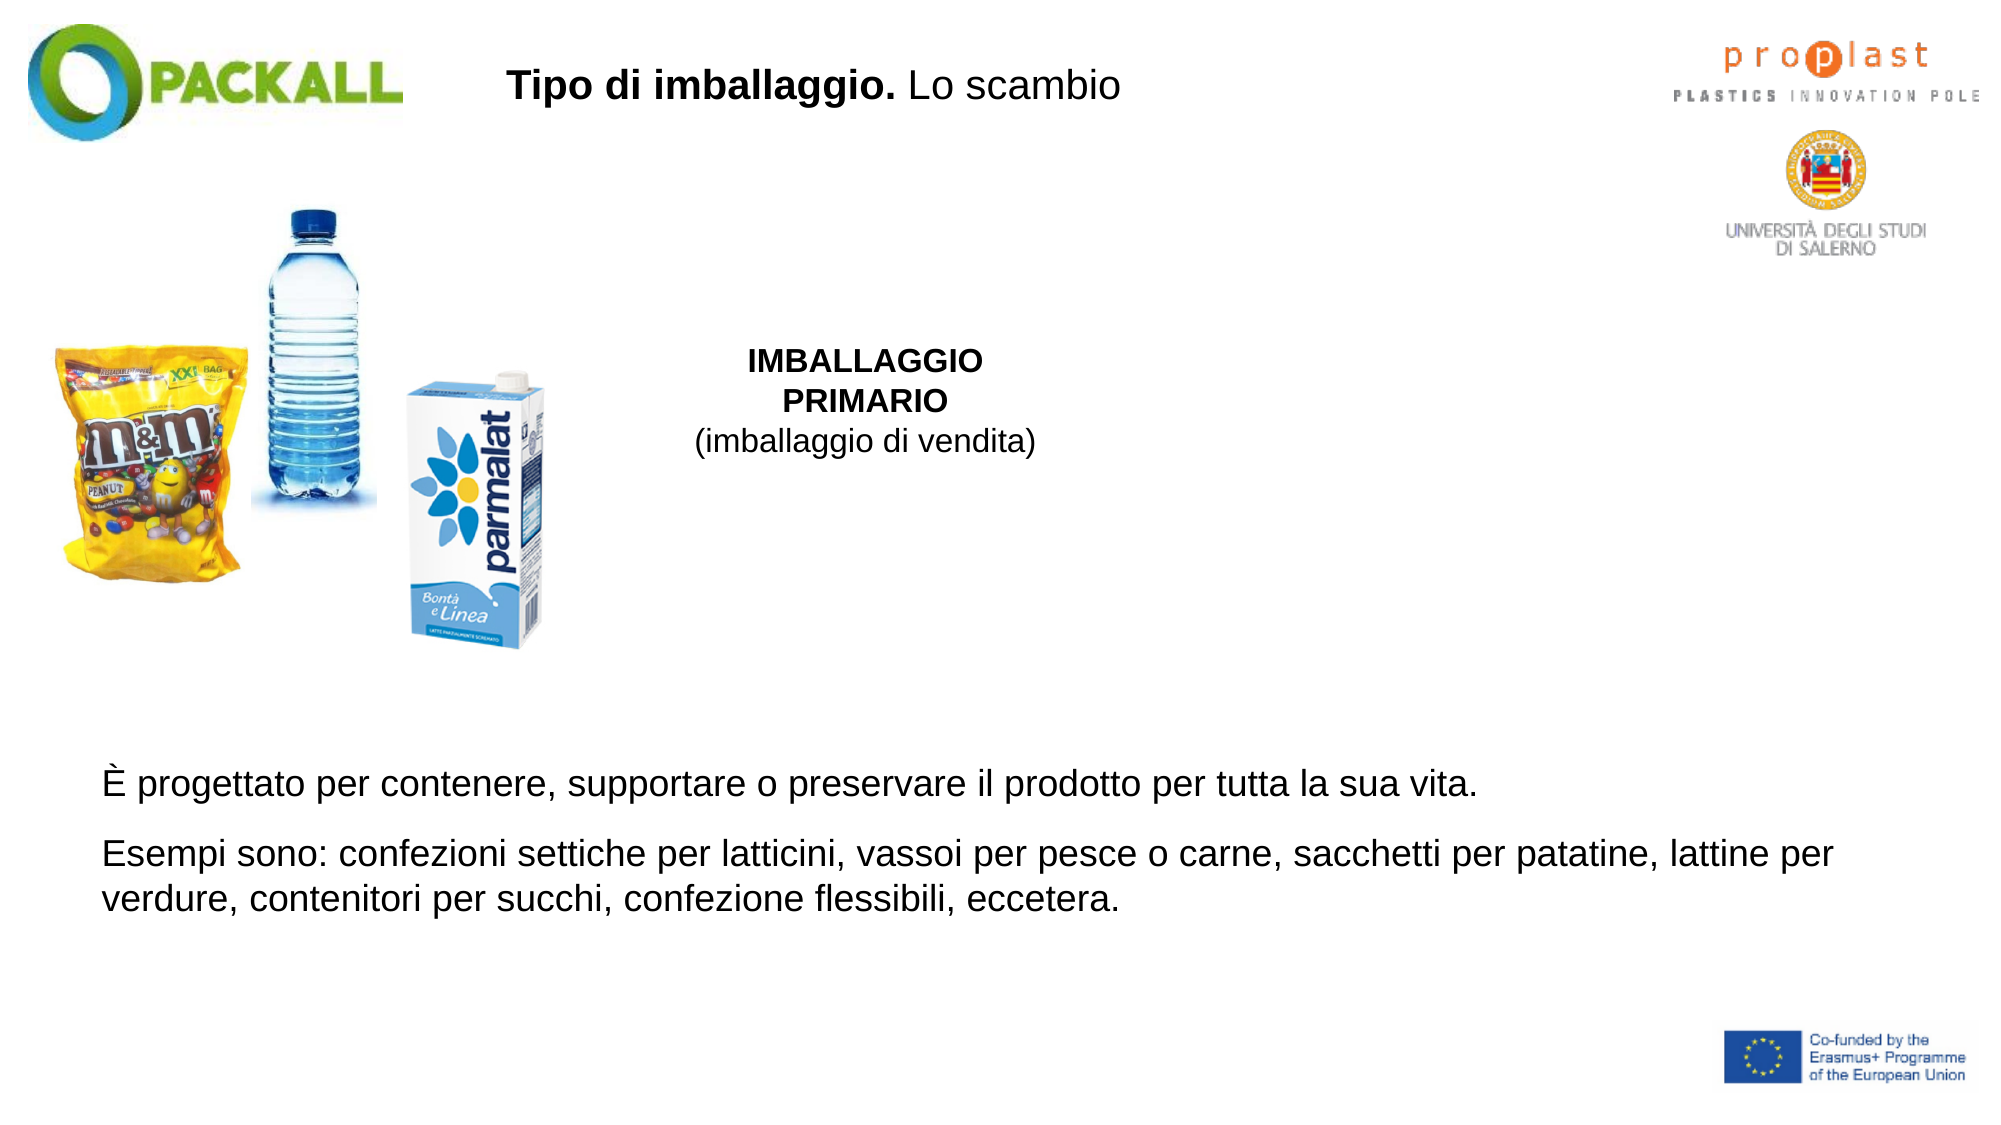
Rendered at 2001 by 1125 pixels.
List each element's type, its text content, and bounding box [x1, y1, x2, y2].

picture [1713, 129, 1940, 258]
picture [1674, 24, 1979, 119]
text_box È progettato per contenere, supportare o preservare il prodotto per tutta la sua vita. Esempi sono: confezioni settiche per latticini, vassoi per pesce o carne, sacchetti per patatine, lattine per verdure, contenitori per succhi, confezione flessibili, eccetera. [86, 751, 1915, 997]
text_box Tipo di imballaggio. Lo scambio [490, 50, 1142, 116]
picture [28, 24, 403, 143]
picture [1712, 1020, 1979, 1094]
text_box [43, 192, 577, 661]
text_box IMBALLAGGIO PRIMARIO (imballaggio di vendita) [678, 331, 1053, 467]
